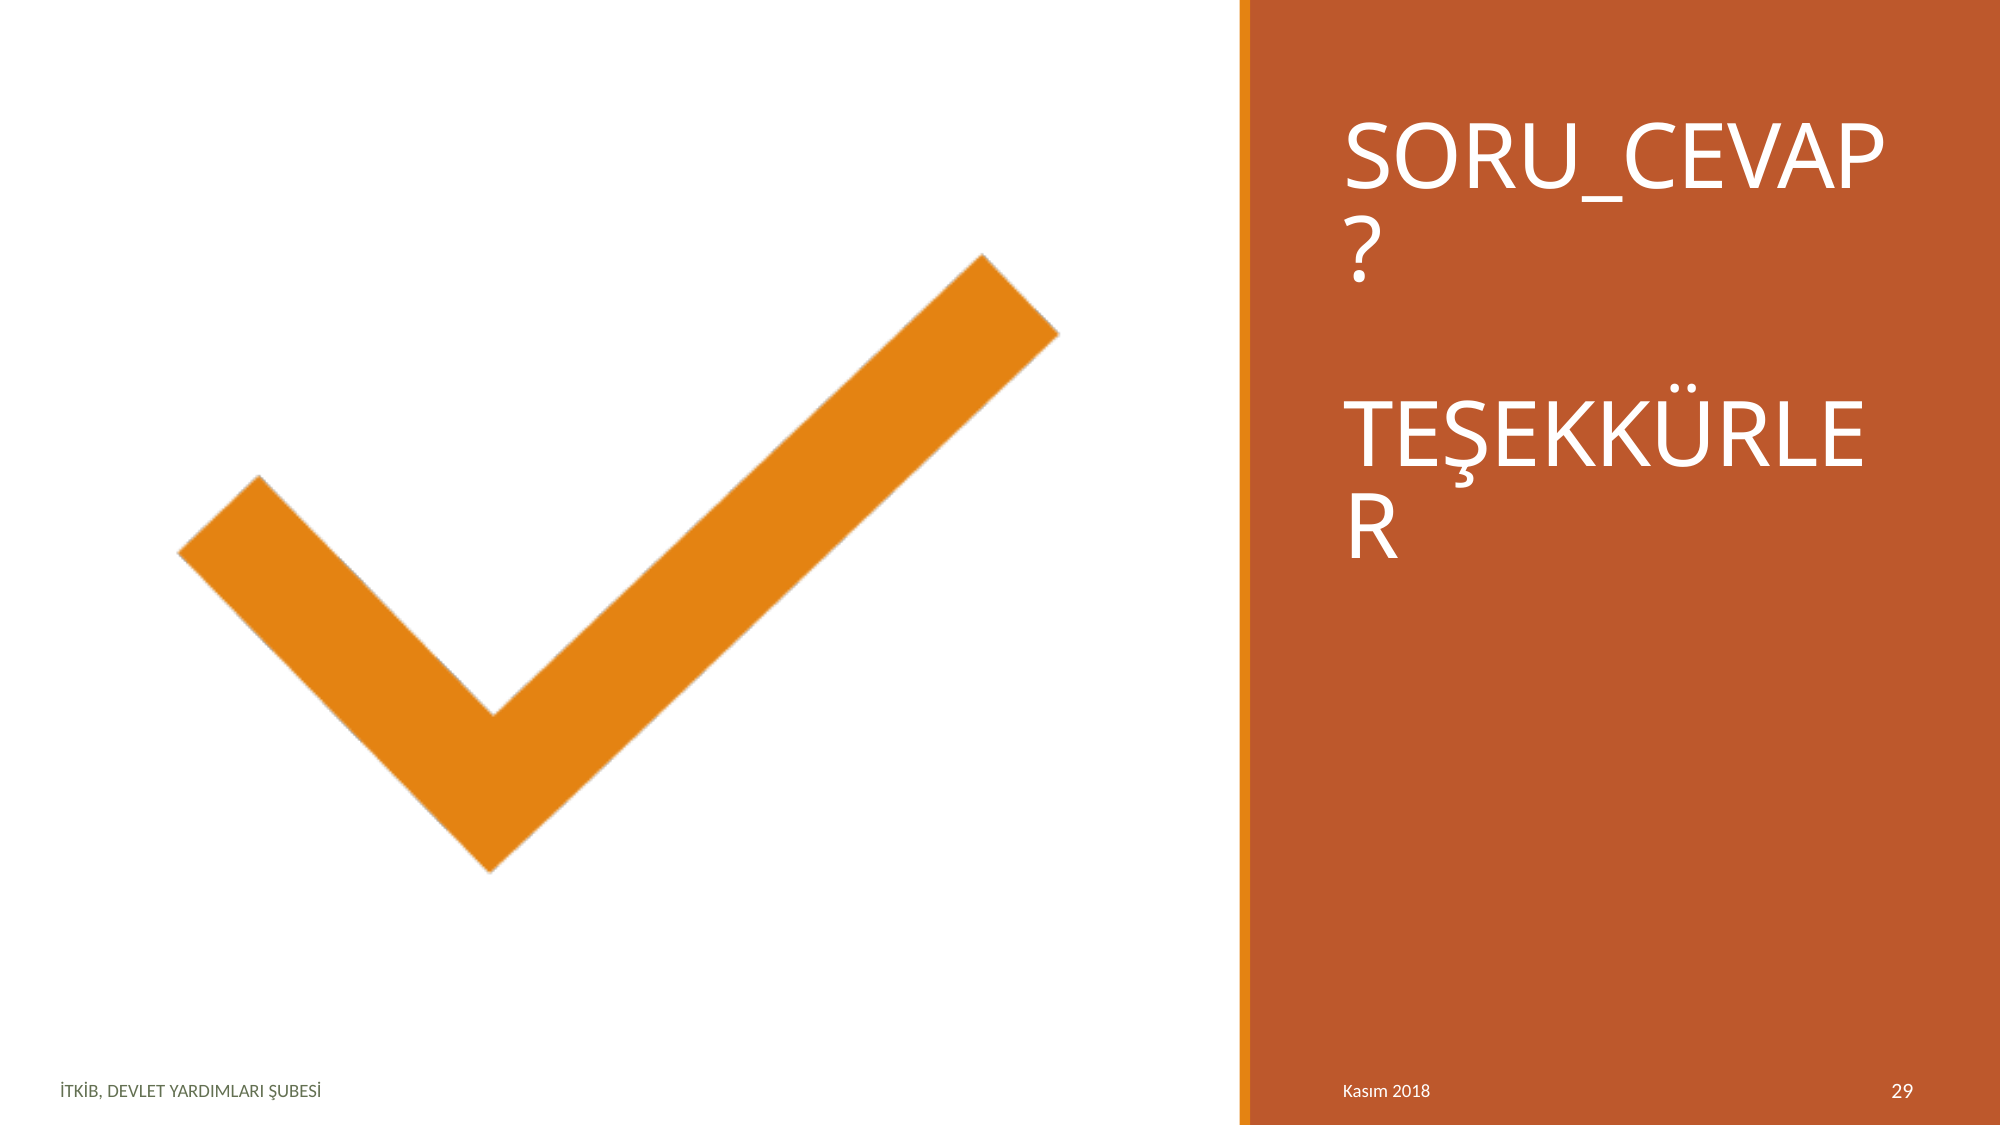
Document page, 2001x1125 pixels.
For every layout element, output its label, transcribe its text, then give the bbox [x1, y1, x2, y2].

title SORU_CEVAP ? TEŞEKKÜRLER [1328, 104, 1929, 585]
text_box [1238, 0, 1251, 710]
text_box [1238, 723, 1251, 1125]
text_box [0, 0, 1238, 1125]
footer İTKİB, DEVLET YARDIMLARI ŞUBESİ [45, 1059, 1202, 1120]
text_box [1251, 0, 2000, 1125]
picture [160, 104, 1077, 1021]
slide_number 29 [1809, 1059, 1929, 1120]
slide_number Kasım 2018 [1328, 1059, 1786, 1120]
